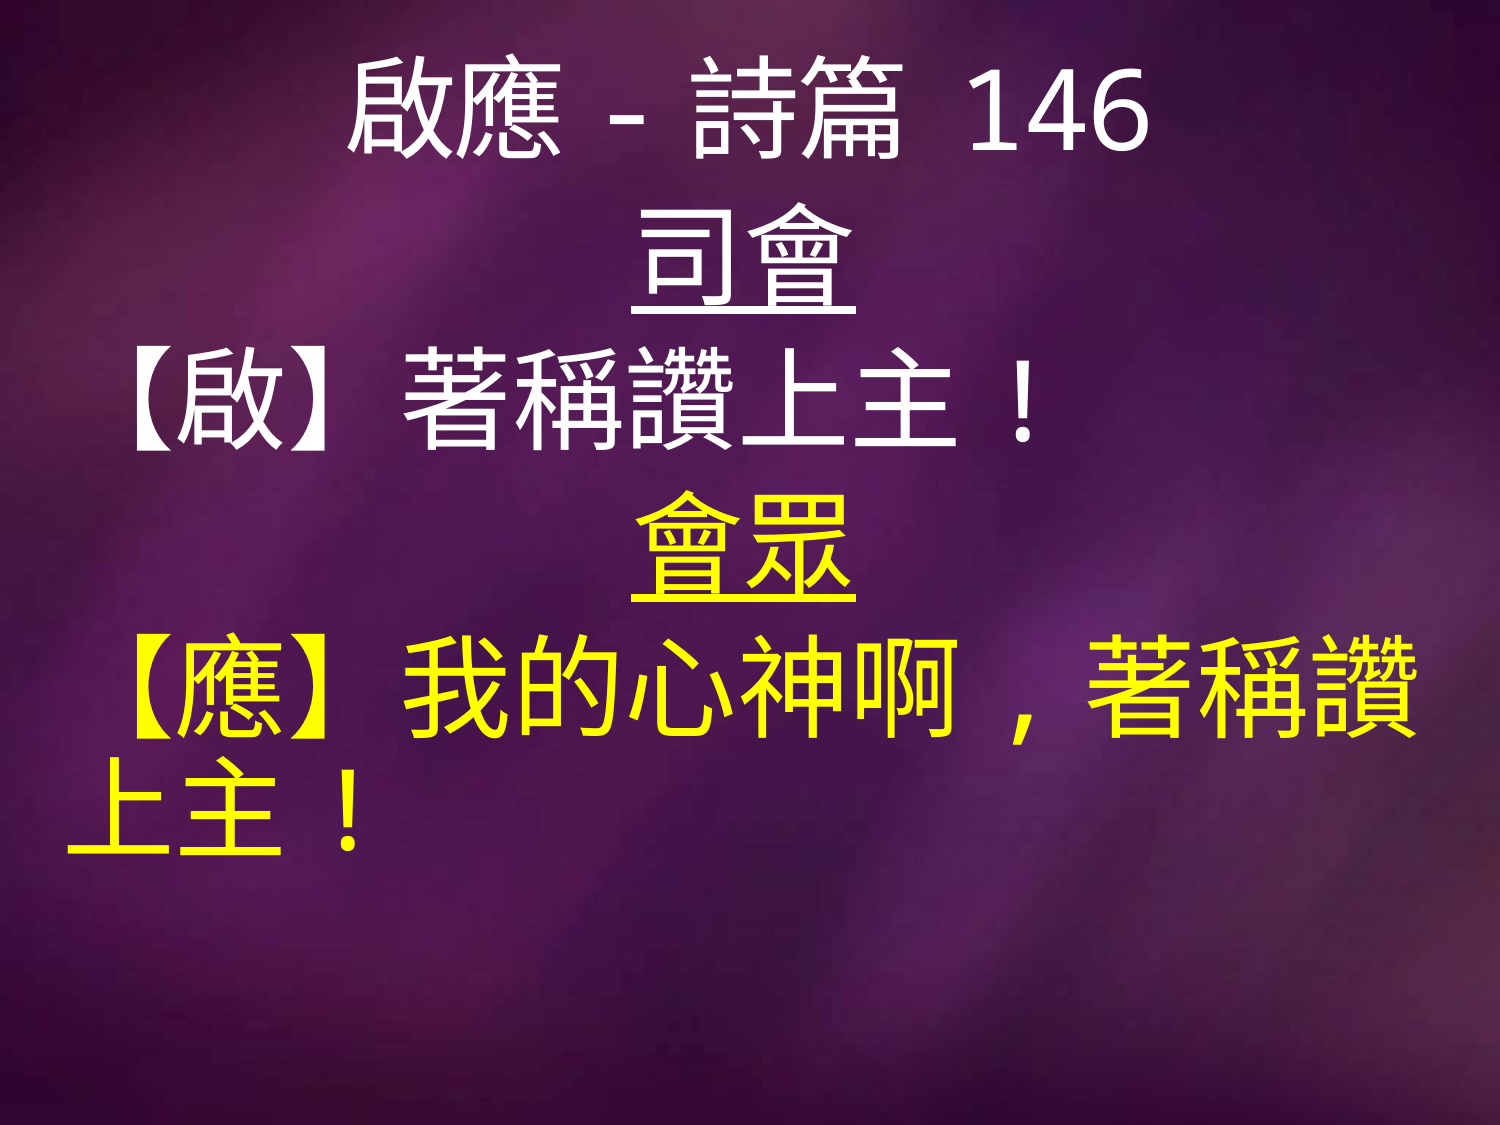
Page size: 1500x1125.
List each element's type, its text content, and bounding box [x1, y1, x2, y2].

list 司會 【啟】著稱讚上主! 會眾 【應】我的心神啊,著稱讚上主! [62, 200, 1425, 896]
title 啟應-詩篇 146 [62, 37, 1438, 174]
picture [0, 0, 1500, 1125]
